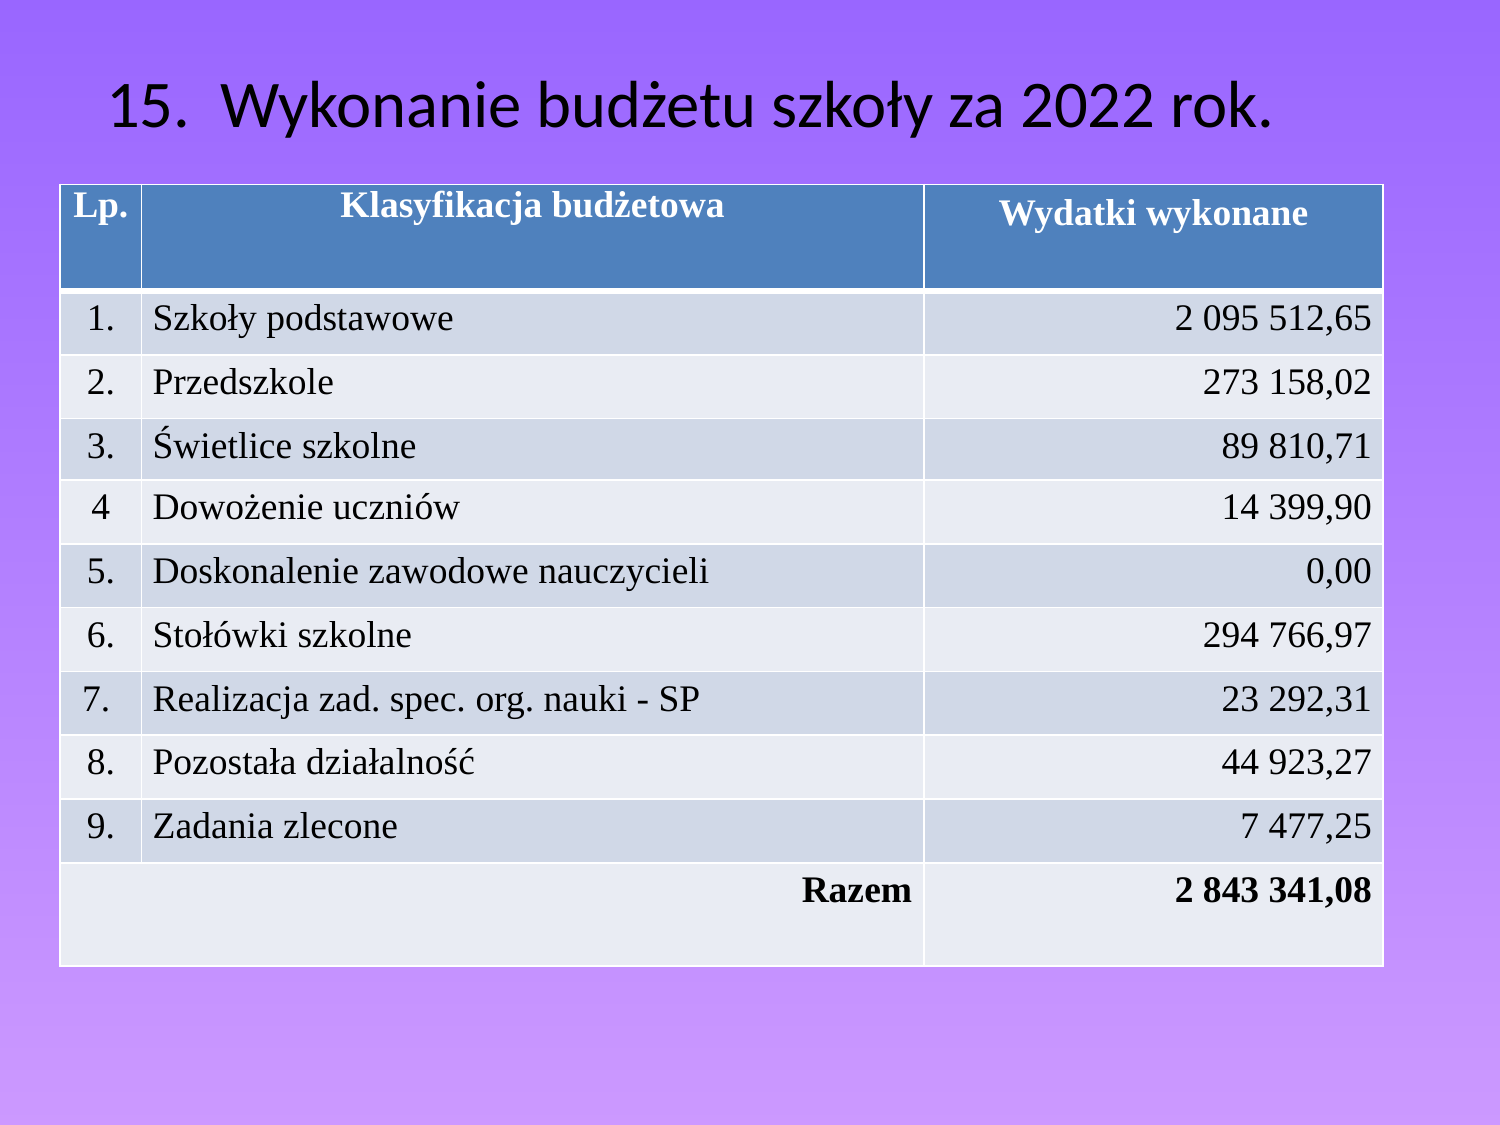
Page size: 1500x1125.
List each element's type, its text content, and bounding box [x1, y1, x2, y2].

table_cell 9. [61, 800, 141, 862]
table_cell 7 477,25 [925, 800, 1382, 862]
table_header Klasyfikacja budżetowa [142, 185, 923, 288]
table_cell Doskonalenie zawodowe nauczycieli [142, 545, 923, 607]
table_cell 273 158,02 [925, 356, 1382, 418]
table_cell 1. [61, 294, 141, 354]
table_cell Dowożenie uczniów [142, 481, 923, 543]
table_cell Pozostała działalność [142, 736, 923, 798]
table_cell Realizacja zad. spec. org. nauki - SP [142, 672, 923, 734]
table_cell Przedszkole [142, 356, 923, 418]
table_header Wydatki wykonane [925, 185, 1382, 288]
table_cell Świetlice szkolne [142, 419, 923, 479]
table_cell Razem [61, 864, 923, 965]
table_cell 294 766,97 [925, 608, 1382, 671]
table_cell 2 095 512,65 [925, 294, 1382, 354]
table_cell 5. [61, 545, 141, 607]
table_cell Szkoły podstawowe [142, 294, 923, 354]
table_cell 4 [61, 481, 141, 543]
table_cell Stołówki szkolne [142, 608, 923, 671]
table_cell 2. [61, 356, 141, 418]
table_cell 3. [61, 419, 141, 479]
table_cell 8. [61, 736, 141, 798]
title 15. Wykonanie budżetu szkoły za 2022 rok. [53, 0, 1329, 201]
table_cell 89 810,71 [925, 419, 1382, 479]
table_cell 0,00 [925, 545, 1382, 607]
table_cell 23 292,31 [925, 672, 1382, 734]
table_cell 2 843 341,08 [925, 864, 1382, 965]
table_cell Zadania zlecone [142, 800, 923, 862]
table_cell 7. [61, 672, 141, 734]
table_cell 44 923,27 [925, 736, 1382, 798]
table_cell 14 399,90 [925, 481, 1382, 543]
table_header Lp. [61, 185, 141, 288]
table_cell 6. [61, 608, 141, 671]
